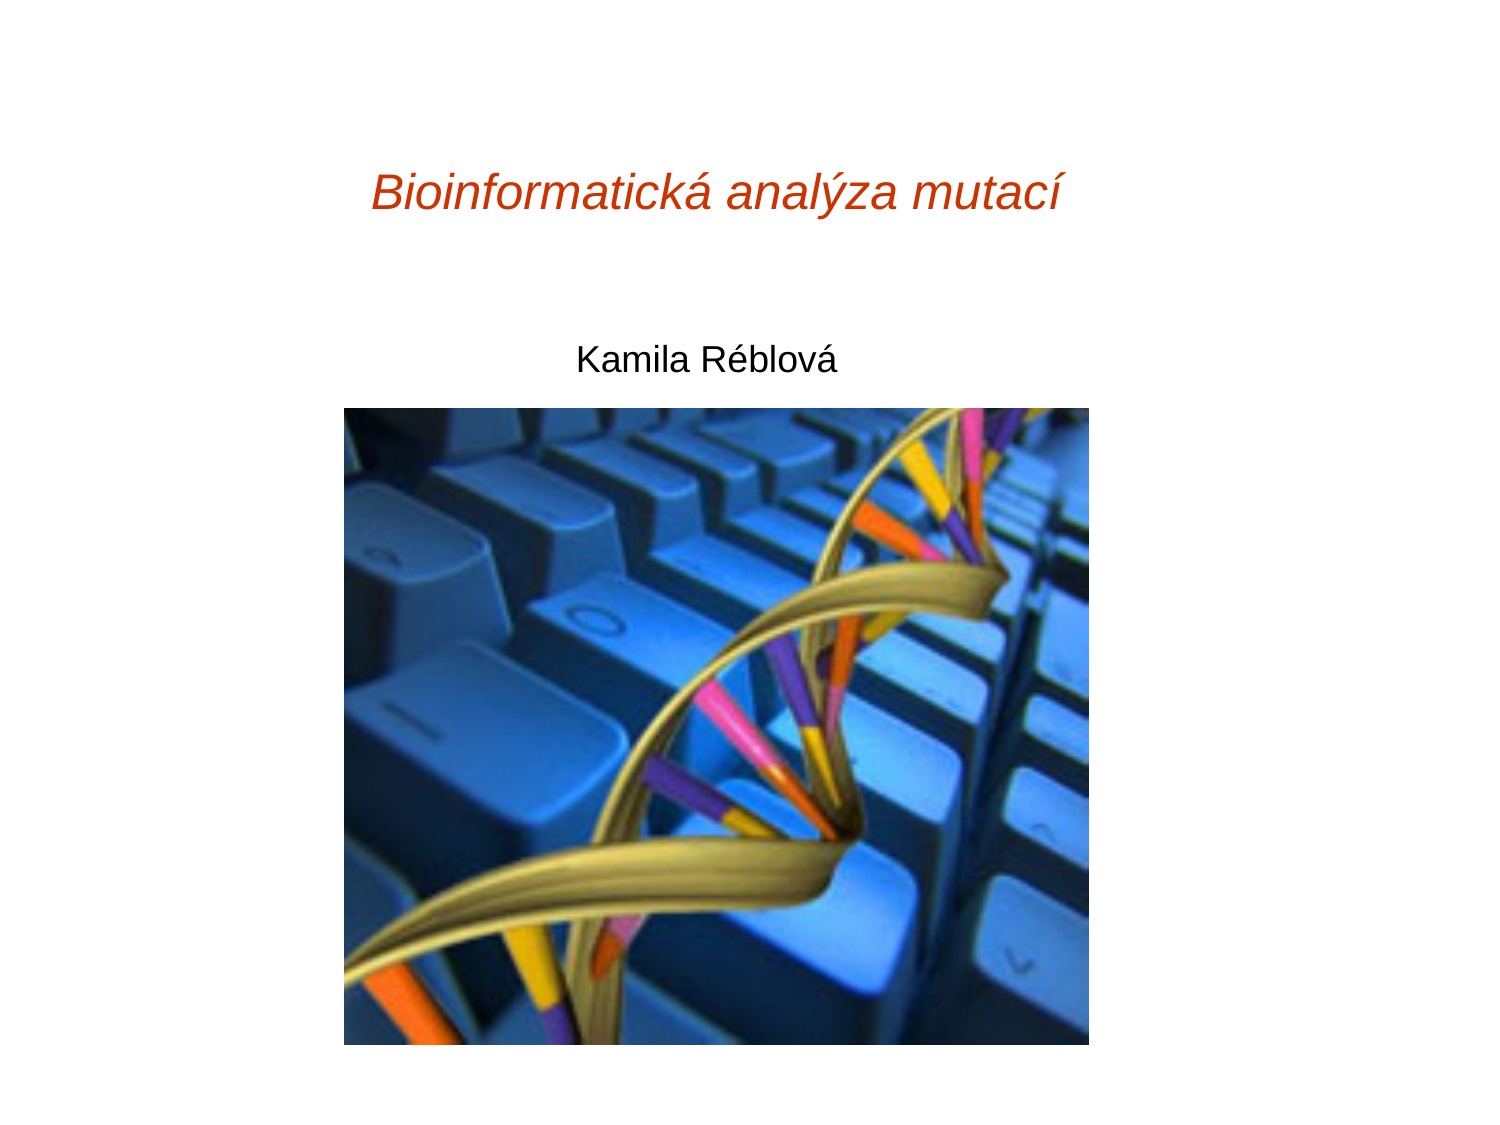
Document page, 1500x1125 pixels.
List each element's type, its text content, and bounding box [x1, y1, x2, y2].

text_box Bioinformatická analýza mutací [355, 152, 1078, 227]
text_box Kamila Réblová [561, 327, 853, 388]
picture [344, 408, 1089, 1046]
